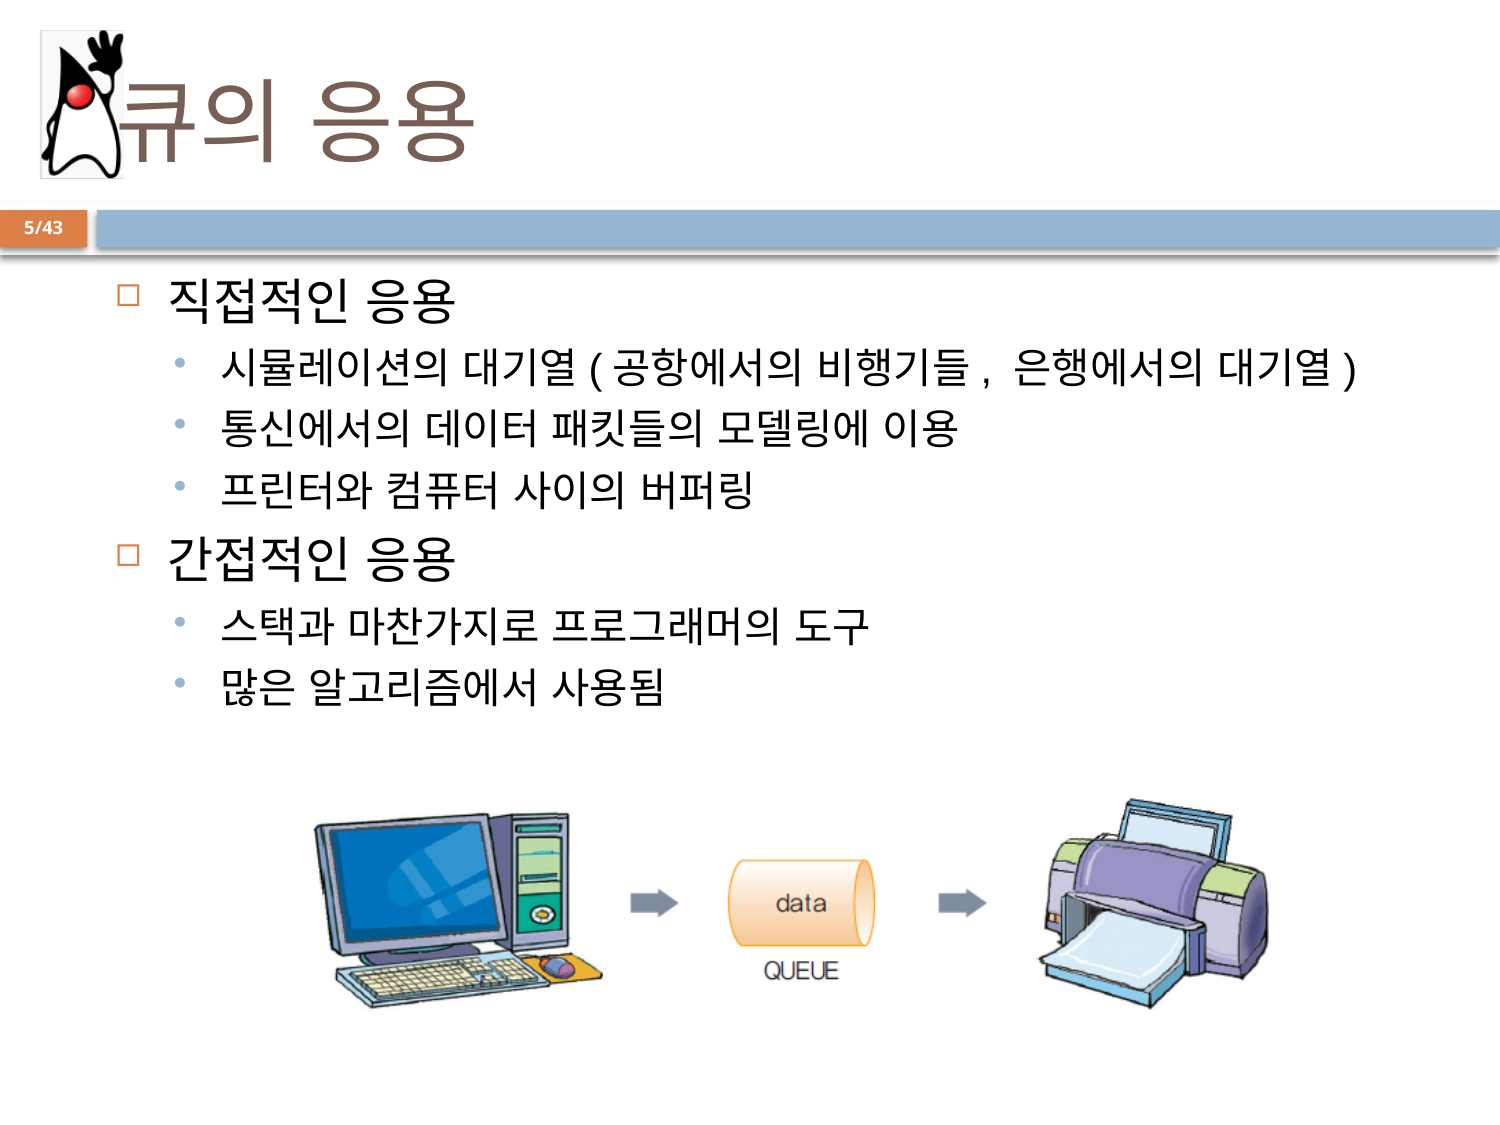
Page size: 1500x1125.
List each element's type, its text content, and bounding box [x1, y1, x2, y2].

slide_number 5/43 [0, 208, 88, 249]
picture [39, 30, 124, 179]
title 큐의 응용 [100, 37, 1438, 200]
list 직접적인 응용 시뮬레이션의 대기열(공항에서의 비행기들, 은행에서의 대기열) 통신에서의 데이터 패킷들의 모델링에 이용 프린터와 컴퓨터 사이의 버퍼링 간접적인 응용 스택과 마찬가지로 프로그래머의 도구 많은 알고리즘에서 사용됨 [100, 262, 1438, 1000]
picture [277, 761, 1310, 1021]
